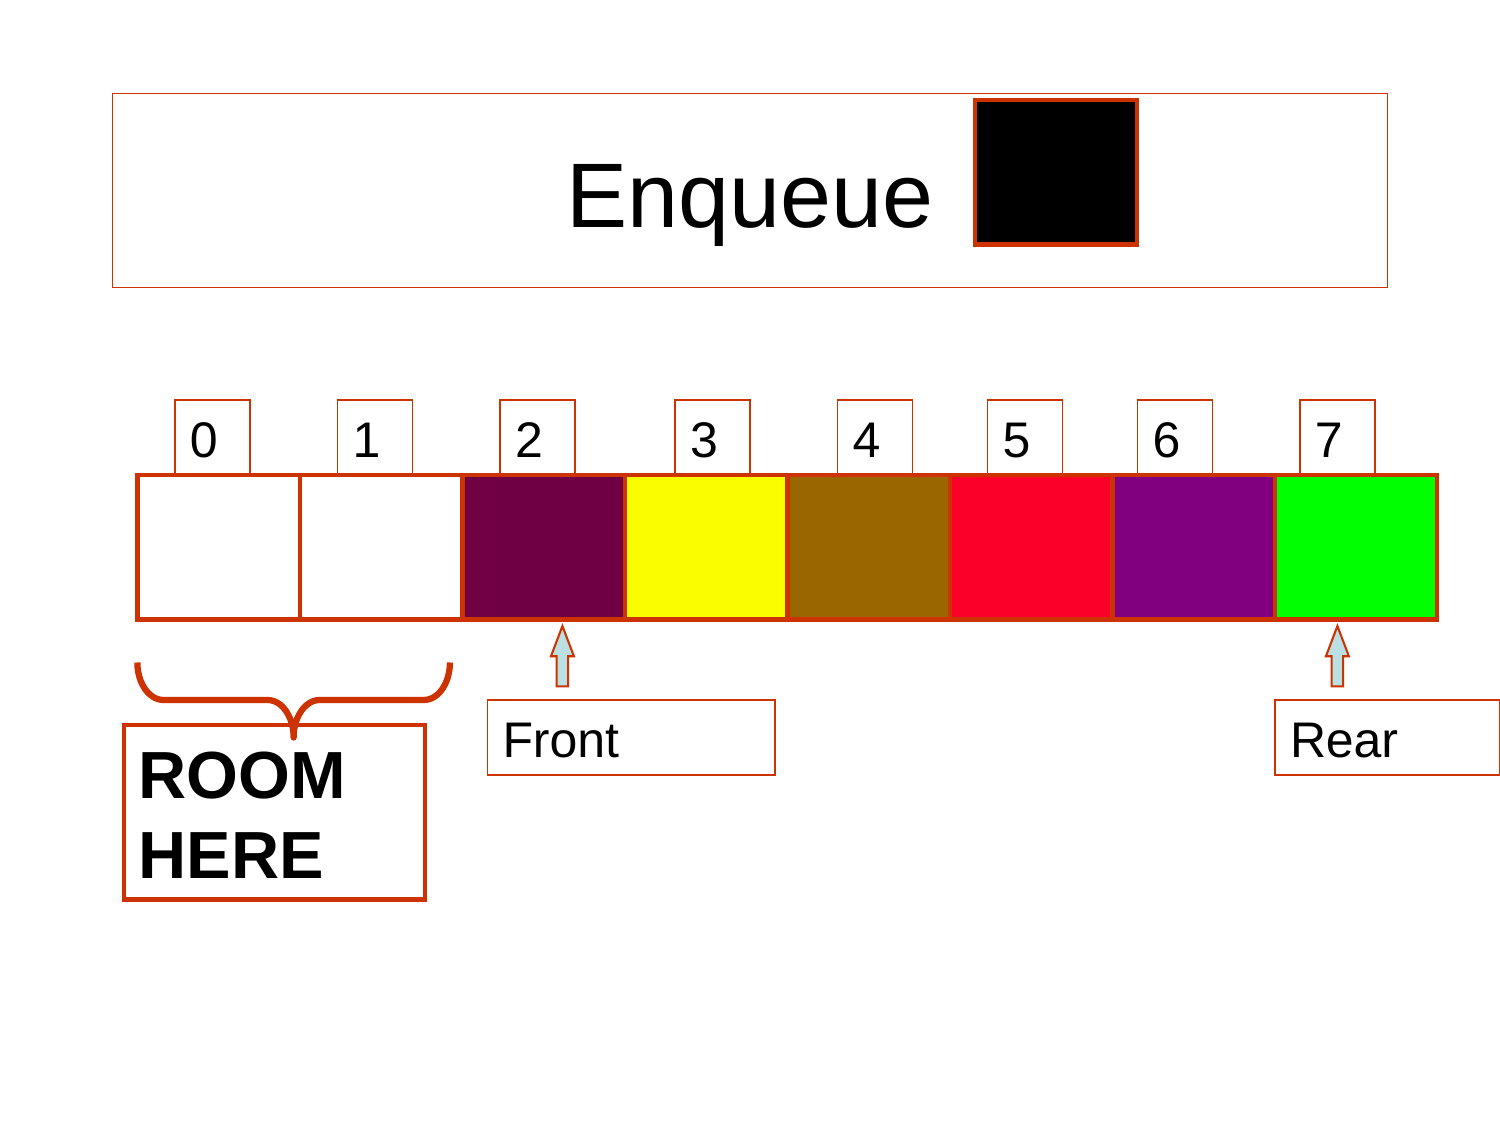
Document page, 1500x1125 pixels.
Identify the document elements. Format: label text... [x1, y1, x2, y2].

text_box [1325, 626, 1349, 687]
text_box 7 [1299, 399, 1375, 475]
text_box [1274, 474, 1438, 620]
text_box Front [487, 699, 775, 775]
text_box 5 [987, 399, 1063, 475]
text_box [550, 626, 574, 687]
text_box [299, 474, 462, 620]
text_box 0 [174, 399, 250, 474]
text_box [787, 474, 949, 620]
title Enqueue [112, 93, 1388, 288]
text_box [624, 474, 787, 620]
text_box [974, 99, 1138, 245]
text_box 1 [337, 399, 413, 475]
text_box ROOM HERE [123, 724, 425, 900]
text_box Rear [1274, 699, 1500, 775]
text_box [1112, 474, 1274, 620]
text_box 2 [499, 399, 575, 475]
text_box [949, 474, 1112, 620]
text_box 3 [674, 399, 750, 475]
text_box [137, 662, 450, 738]
text_box 6 [1137, 399, 1213, 475]
text_box [137, 474, 299, 620]
text_box [462, 474, 624, 620]
text_box 4 [837, 399, 913, 475]
